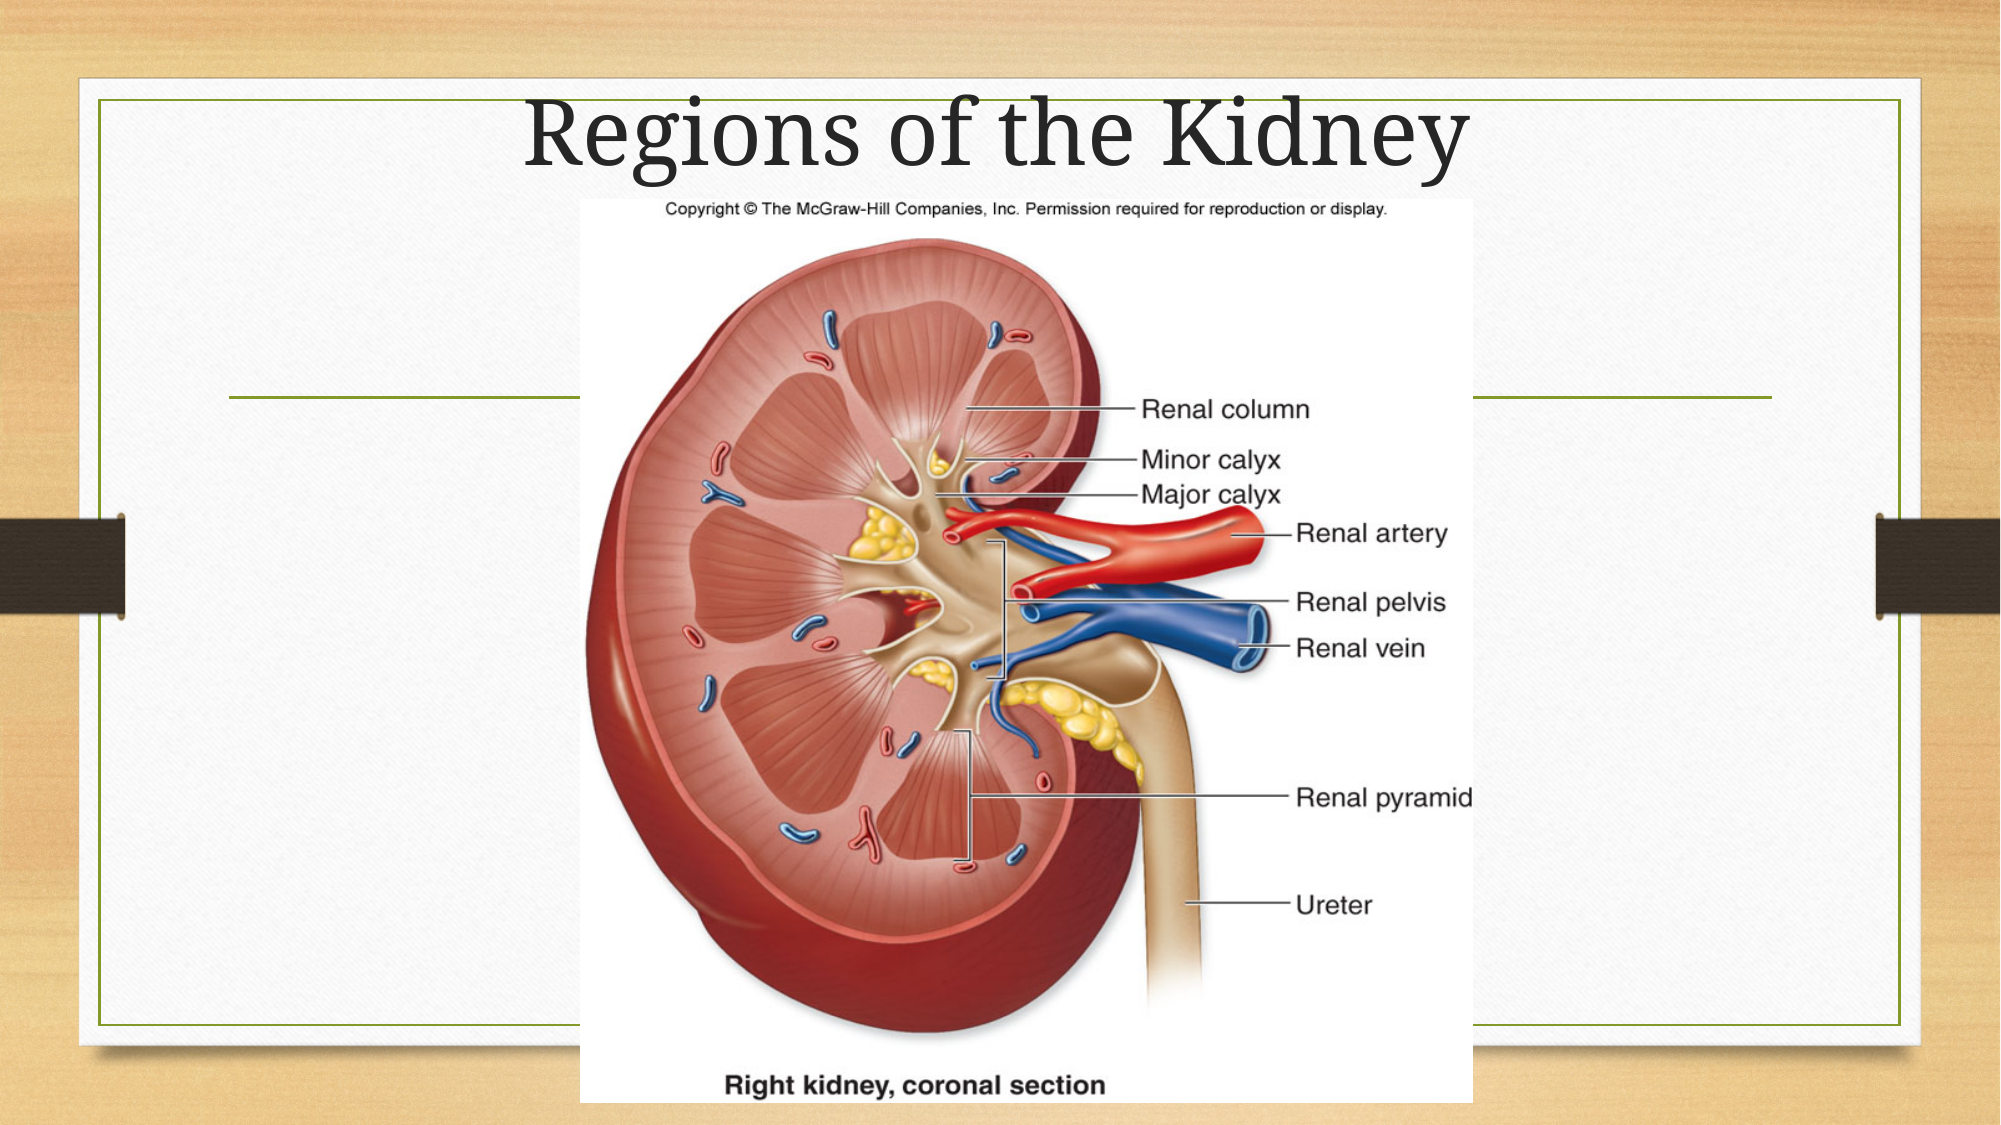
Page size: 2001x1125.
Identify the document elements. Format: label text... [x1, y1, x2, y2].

picture [0, 0, 2001, 1125]
title Regions of the Kidney [208, 21, 1784, 236]
